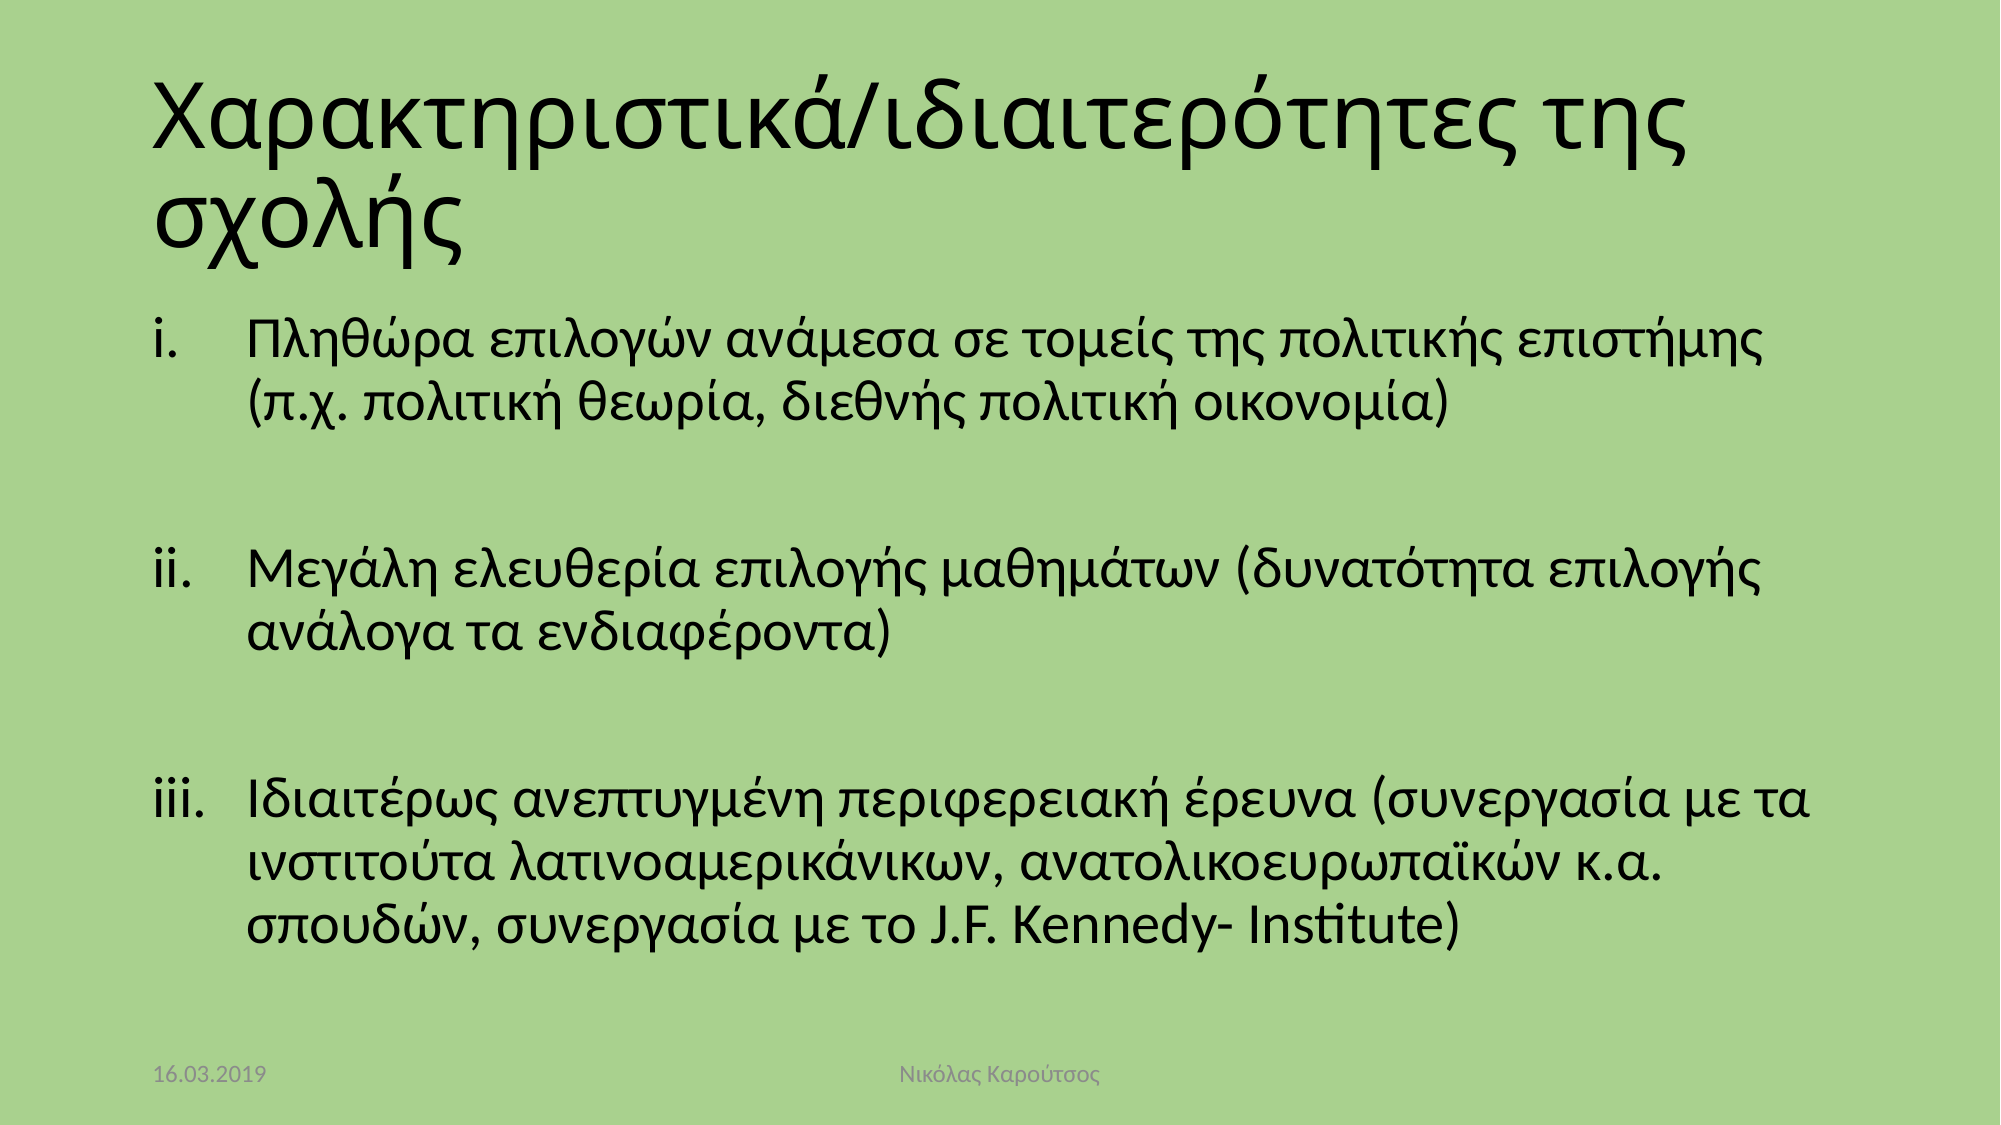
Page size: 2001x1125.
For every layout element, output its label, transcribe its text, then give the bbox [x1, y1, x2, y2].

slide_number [137, 1042, 588, 1103]
title Χαρακτηριστικά/ιδιαιτερότητες της σχολής [137, 59, 1863, 278]
list Πληθώρα επιλογών ανάμεσα σε τομείς της πολιτικής επιστήμης (π.χ. πολιτική θεωρία, διεθνής πολιτική οικονομία) Μεγάλη ελευθερία επιλογής μαθημάτων (δυνατότητα επιλογής ανάλογα τα ενδιαφέροντα) Ιδιαιτέρως ανεπτυγμένη περιφερειακή έρευνα (συνεργασία με τα ινστιτούτα λατινοαμερικάνικων, ανατολικοευρωπαϊκών κ.α. σπουδών, συνεργασία με το J.F. Kennedy- Institute) [137, 299, 1863, 1014]
footer Νικόλας Καρούτσος [662, 1042, 1338, 1103]
